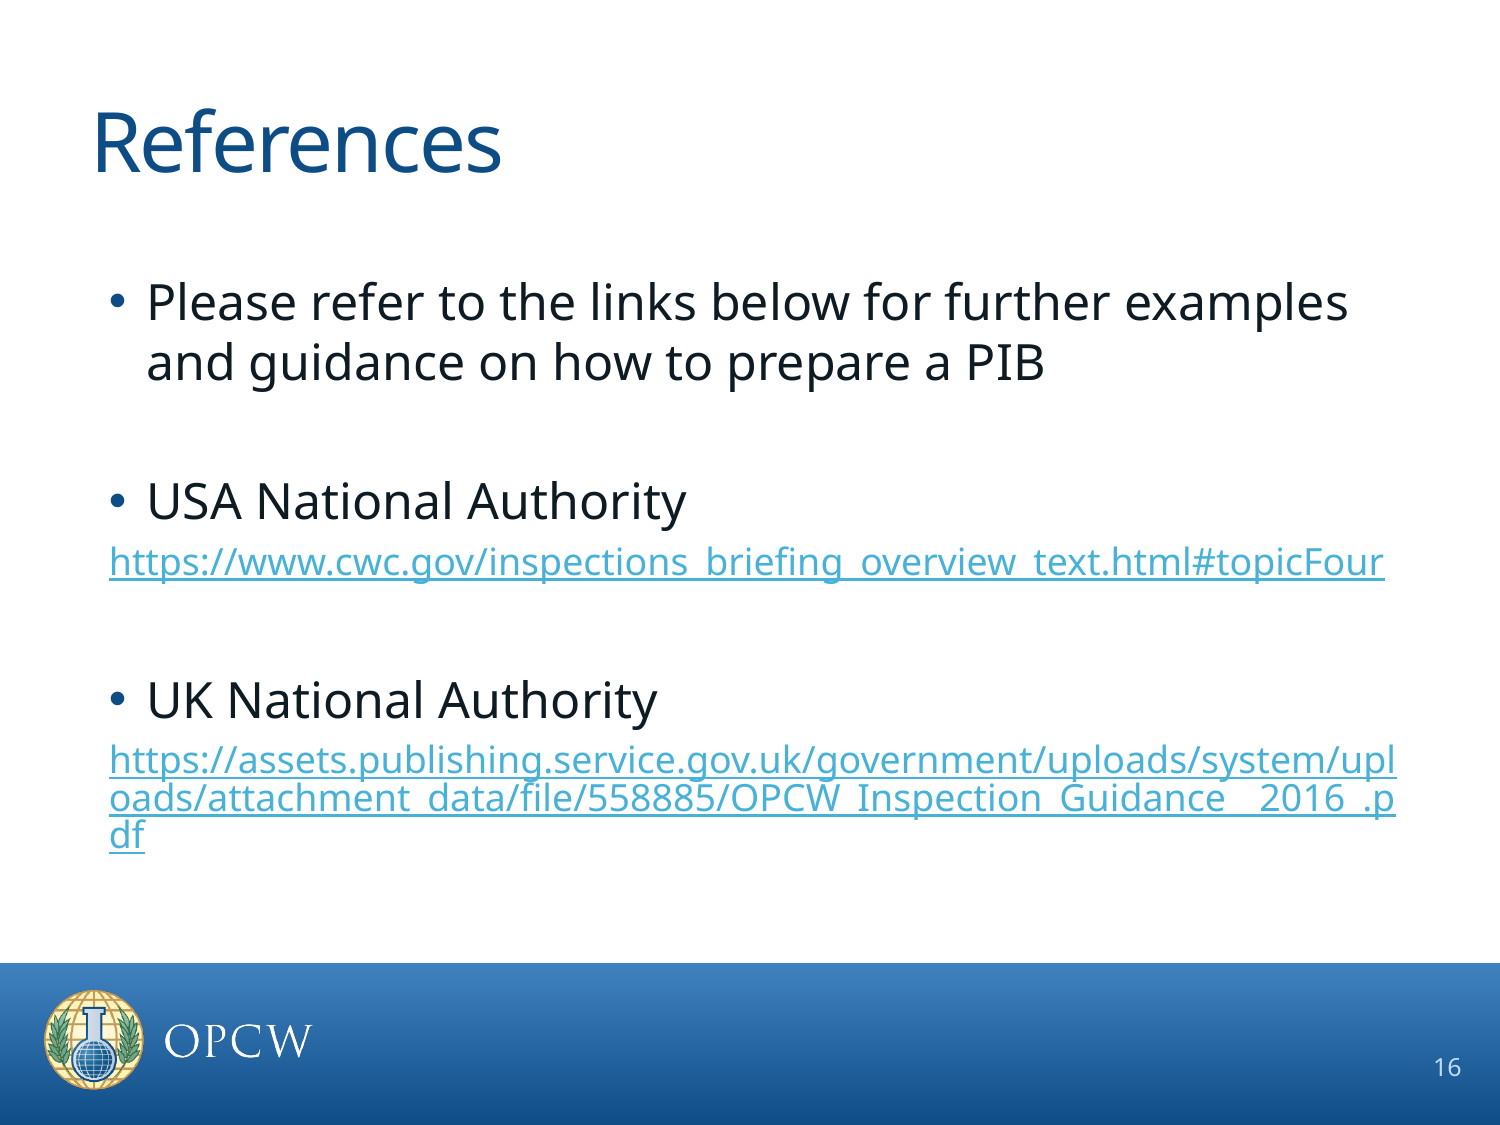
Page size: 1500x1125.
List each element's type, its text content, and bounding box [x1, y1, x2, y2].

list Please refer to the links below for further examples and guidance on how to prepare a PIB USA National Authority https://www.cwc.gov/inspections_briefing_overview_text.html#topicFour UK National Authority https://assets.publishing.service.gov.uk/government/uploads/system/uploads/attachment_data/file/558885/OPCW_Inspection_Guidance__2016_.pdf [75, 262, 1415, 929]
title References [75, 45, 1412, 233]
picture [39, 985, 349, 1094]
